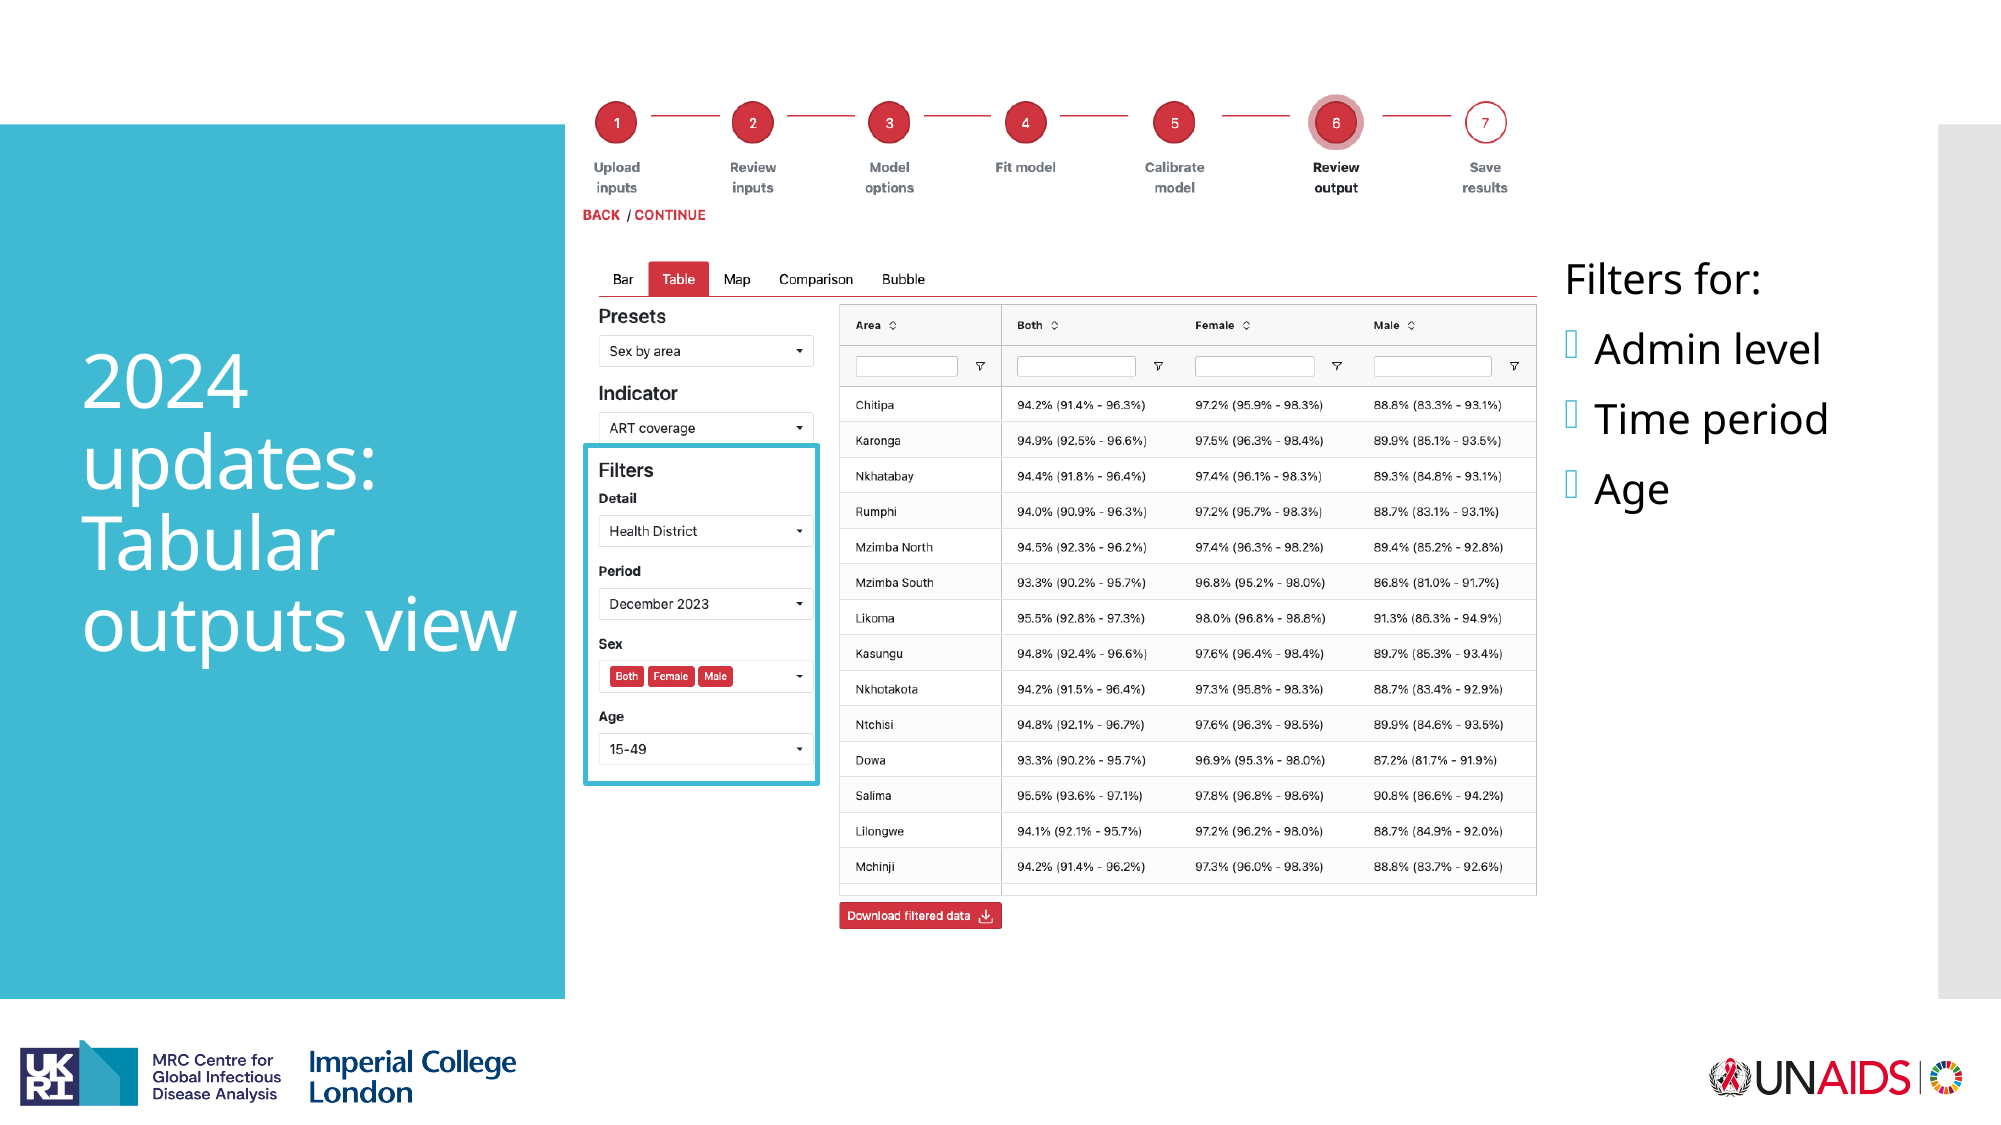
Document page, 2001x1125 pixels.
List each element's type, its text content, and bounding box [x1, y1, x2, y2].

text_box 2024 updates: Tabular outputs view [66, 209, 550, 965]
picture [583, 256, 1555, 940]
text_box Filters for: Admin level Time period Age [1549, 251, 1904, 982]
picture [1709, 1058, 1963, 1097]
picture [20, 1040, 516, 1106]
picture [566, 89, 1527, 232]
